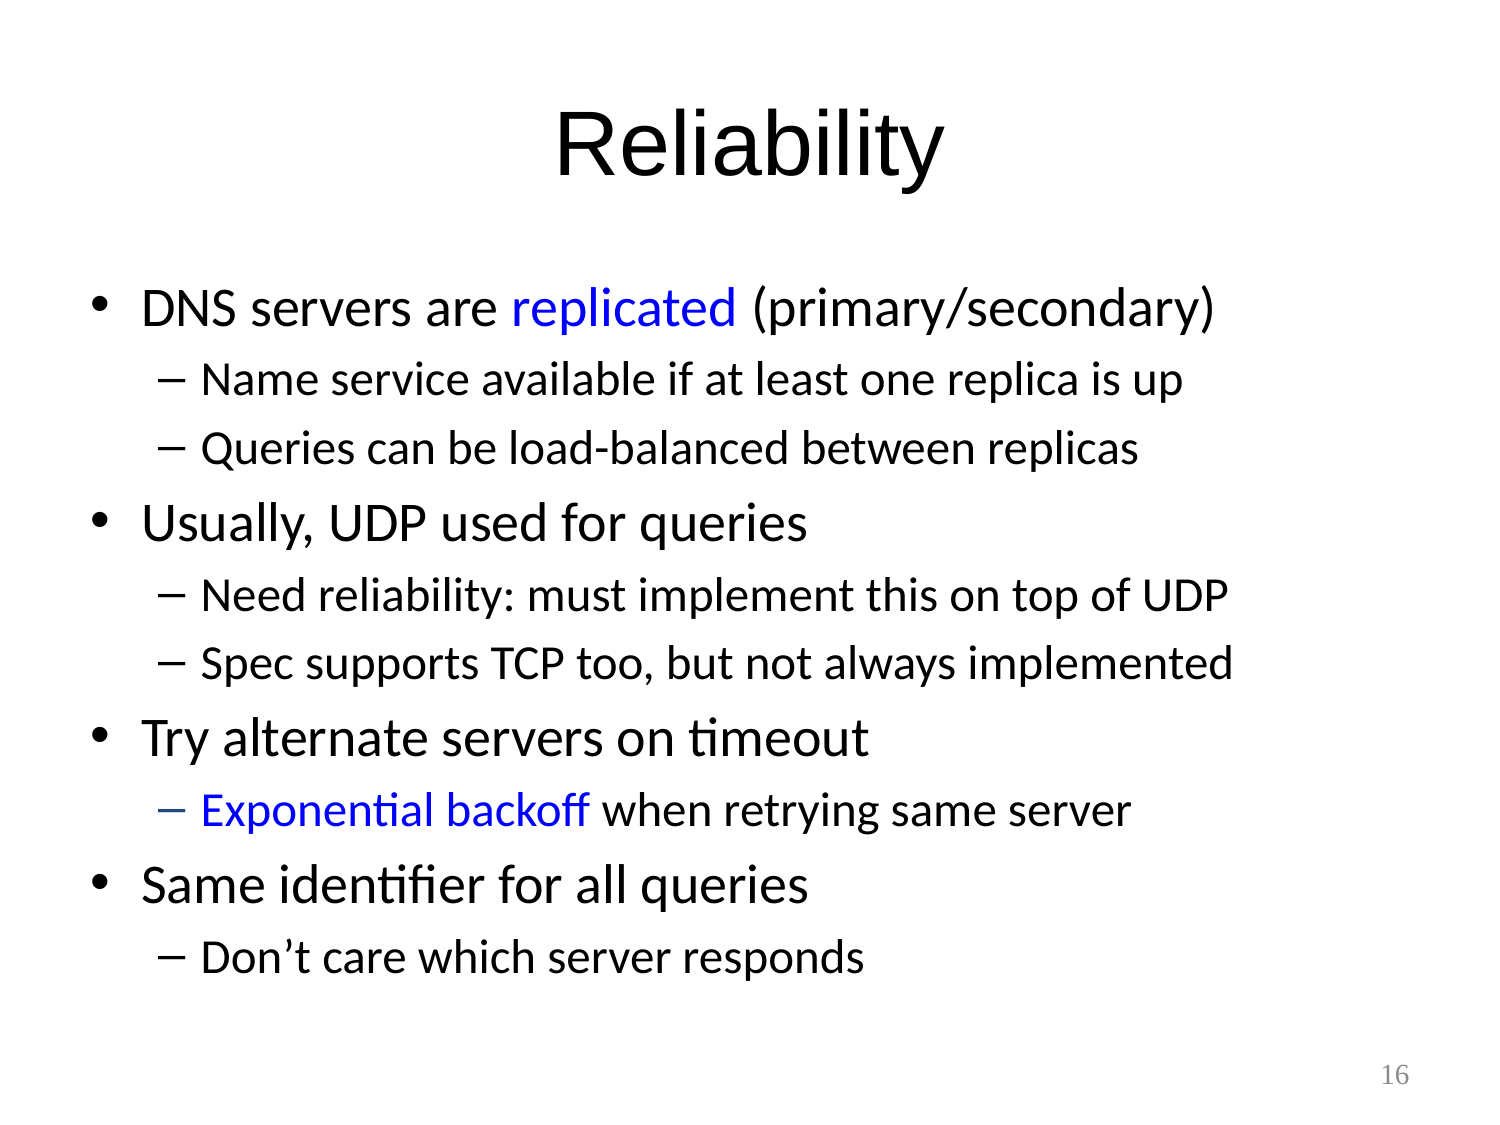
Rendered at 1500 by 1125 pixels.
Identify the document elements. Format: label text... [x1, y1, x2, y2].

title Reliability [75, 45, 1425, 233]
slide_number 16 [1074, 1042, 1425, 1103]
list DNS servers are replicated (primary/secondary) Name service available if at least one replica is up Queries can be load-balanced between replicas Usually, UDP used for queries Need reliability: must implement this on top of UDP Spec supports TCP too, but not always implemented Try alternate servers on timeout Exponential backoff when retrying same server Same identifier for all queries Don’t care which server responds [75, 262, 1425, 1005]
